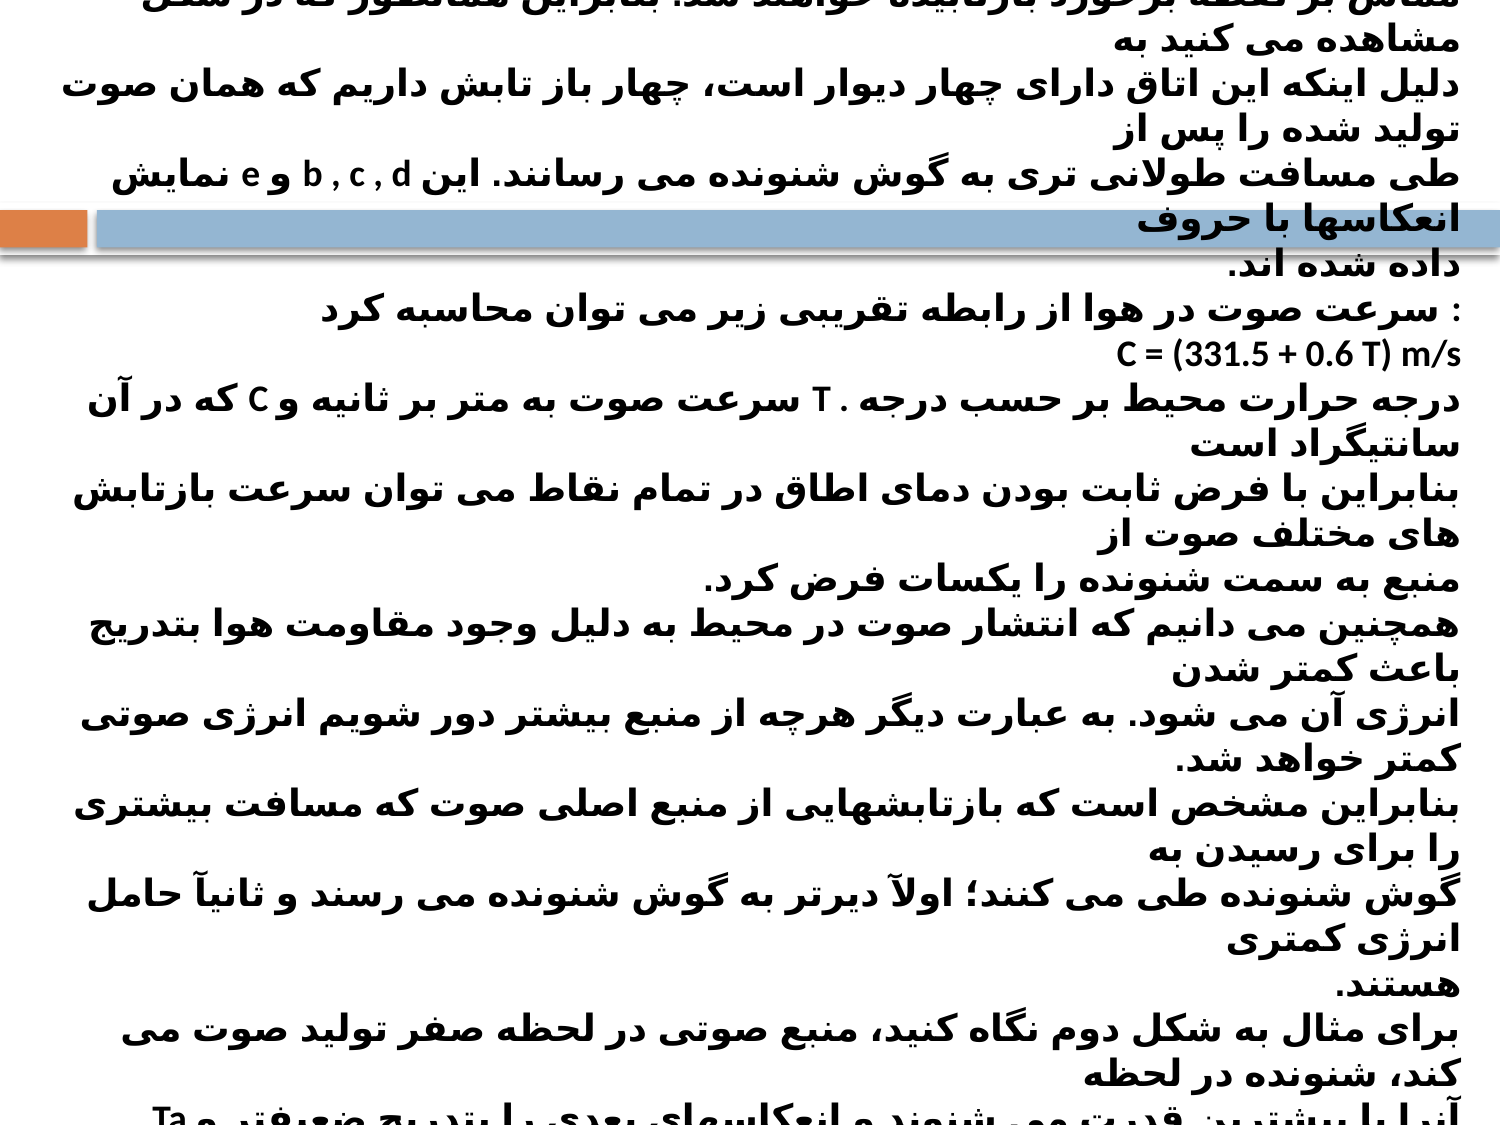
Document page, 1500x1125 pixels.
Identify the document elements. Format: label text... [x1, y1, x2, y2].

text_box انرژی انعکاسهای صوت با توجه به مسیری که طی می کنند بتدریج کاسته می شود. سایت ساختمان مرجع صنعت ساختمان از فیزیک دبیرستان بخاطر داریم که امواج صوتی هنگام برخورد به موانع با زاویه تابش نسبت به خط مماس بر نقطه برخورد بازتابیده خواهند شد. بنابراین همانطور که در شکل مشاهده می کنید به دلیل اینکه این اتاق دارای چهار دیوار است، چهار باز تابش داریم که همان صوت تولید شده را پس از نمایش e و b , c , d طی مسافت طولانی تری به گوش شنونده می رسانند. این انعکاسها با حروف داده شده اند. سرعت صوت در هوا از رابطه تقریبی زیر می توان محاسبه کرد : C = (331.5 + 0.6 T) m/s که در آن C سرعت صوت به متر بر ثانیه و T . درجه حرارت محیط بر حسب درجه سانتیگراد است بنابراین با فرض ثابت بودن دمای اطاق در تمام نقاط می توان سرعت بازتابش های مختلف صوت از منبع به سمت شنونده را یکسات فرض کرد. همچنین می دانیم که انتشار صوت در محیط به دلیل وجود مقاومت هوا بتدریج باعث کمتر شدن انرژی آن می شود. به عبارت دیگر هرچه از منبع بیشتر دور شویم انرژی صوتی کمتر خواهد شد. بنابراین مشخص است که بازتابشهایی از منبع اصلی صوت که مسافت بیشتری را برای رسیدن به گوش شنونده طی می کنند؛ اولآ دیرتر به گوش شنونده می رسند و ثانیآ حامل انرژی کمتری هستند. برای مثال به شکل دوم نگاه کنید، منبع صوتی در لحظه صفر تولید صوت می کند، شنونده در لحظه Ta آنرا با بیشترین قدرت می شنوند و انعکاسهای بعدی را بتدریج ضعیفتر و دیرتر در دیگر لحظات خواهد شنید. Reverb و دیگر خصوصیات آکوستیکی [35, 0, 1477, 1125]
